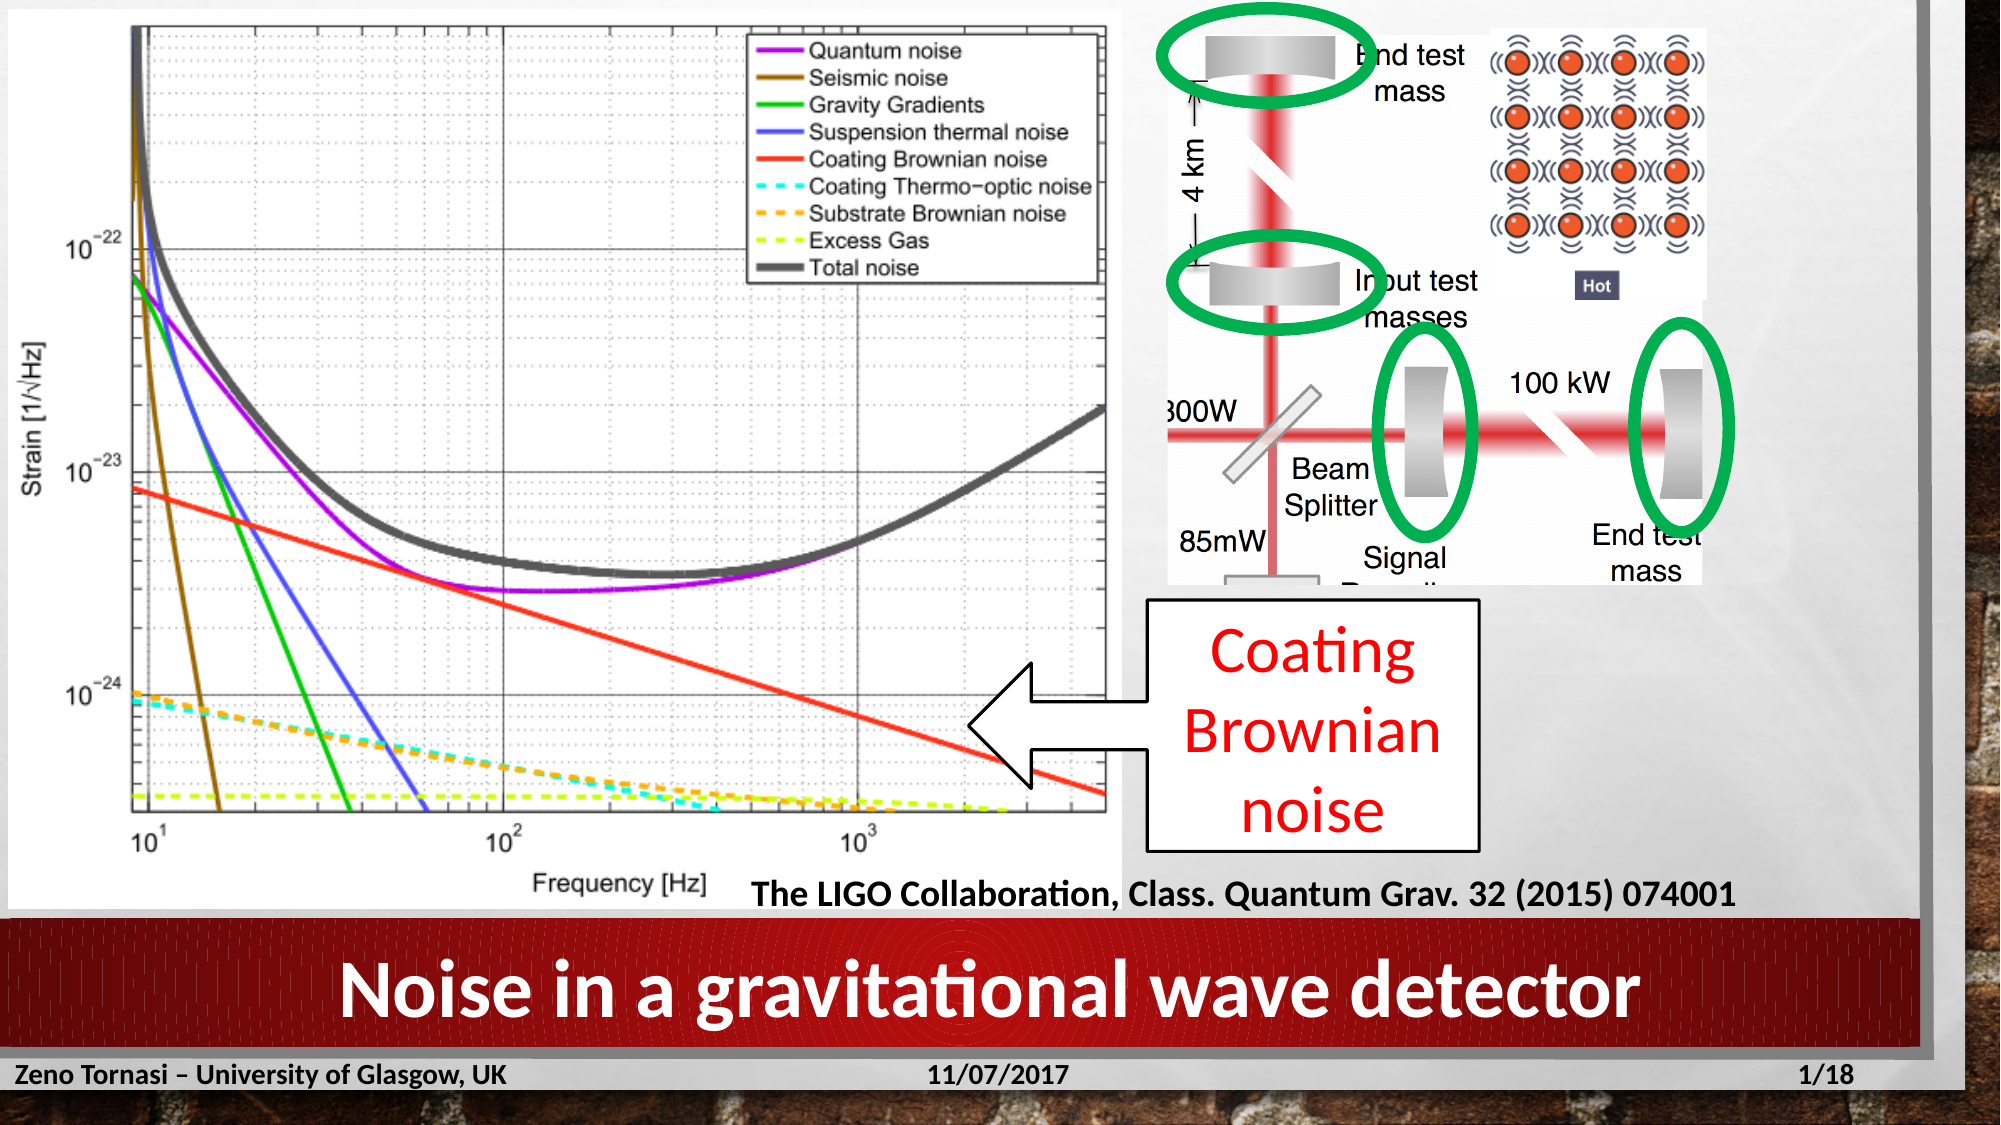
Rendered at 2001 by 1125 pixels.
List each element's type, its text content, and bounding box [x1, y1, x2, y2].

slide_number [911, 1048, 1089, 1092]
text_box Coating Brownian noise [1122, 598, 1481, 853]
text_box The LIGO Collaboration, Class. Quantum Grav. 32 (2015) 074001 [736, 861, 1754, 922]
footer Zeno Tornasi – University of Glasgow, UK [0, 1048, 533, 1092]
slide_number 1/18 [1782, 1048, 1932, 1092]
text_box Noise in a gravitational wave detector [323, 927, 1659, 1042]
text_box [1171, 6, 1363, 34]
text_box [1160, 38, 1167, 73]
picture [8, 9, 1122, 910]
text_box [1703, 332, 1731, 524]
picture [0, 0, 2000, 1125]
picture [1167, 28, 1708, 586]
